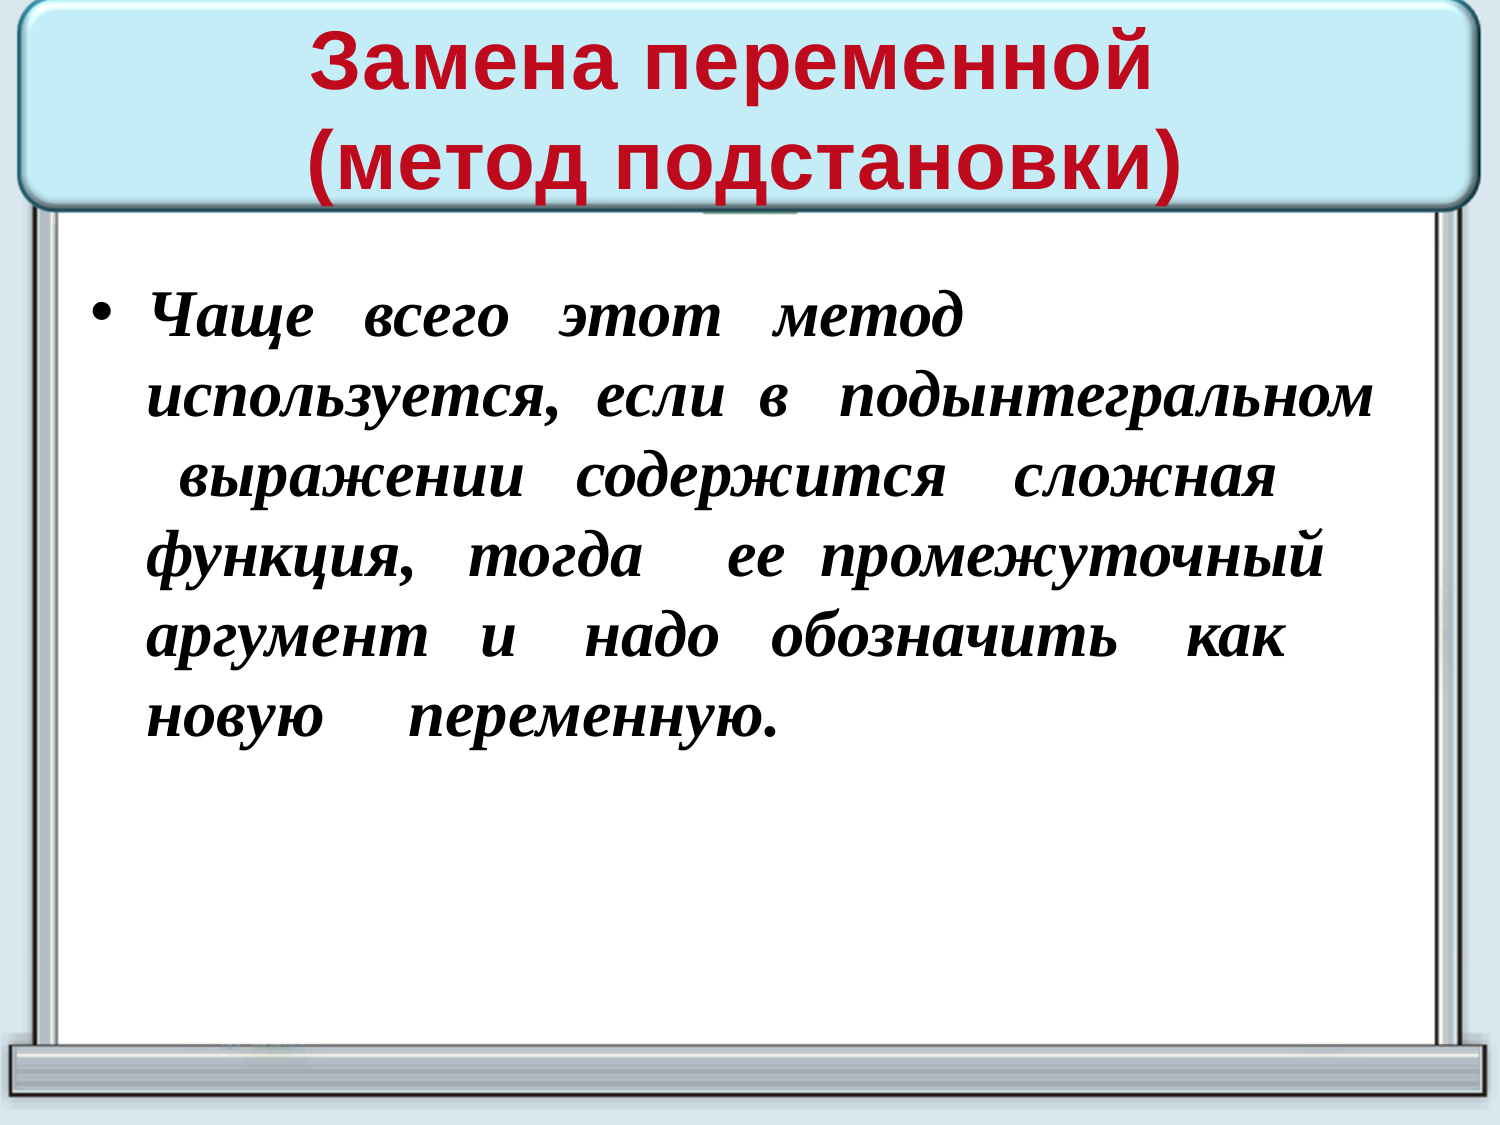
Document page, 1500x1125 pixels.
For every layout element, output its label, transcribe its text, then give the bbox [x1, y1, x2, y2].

list Чаще всего этот метод используется, если в подынтегральном выражении содержится сложная функция, тогда ее промежуточный аргумент и надо обозначить как новую переменную. [75, 262, 1425, 1005]
picture [0, 0, 1500, 1125]
title Замена переменной (метод подстановки) [70, 35, 1421, 178]
